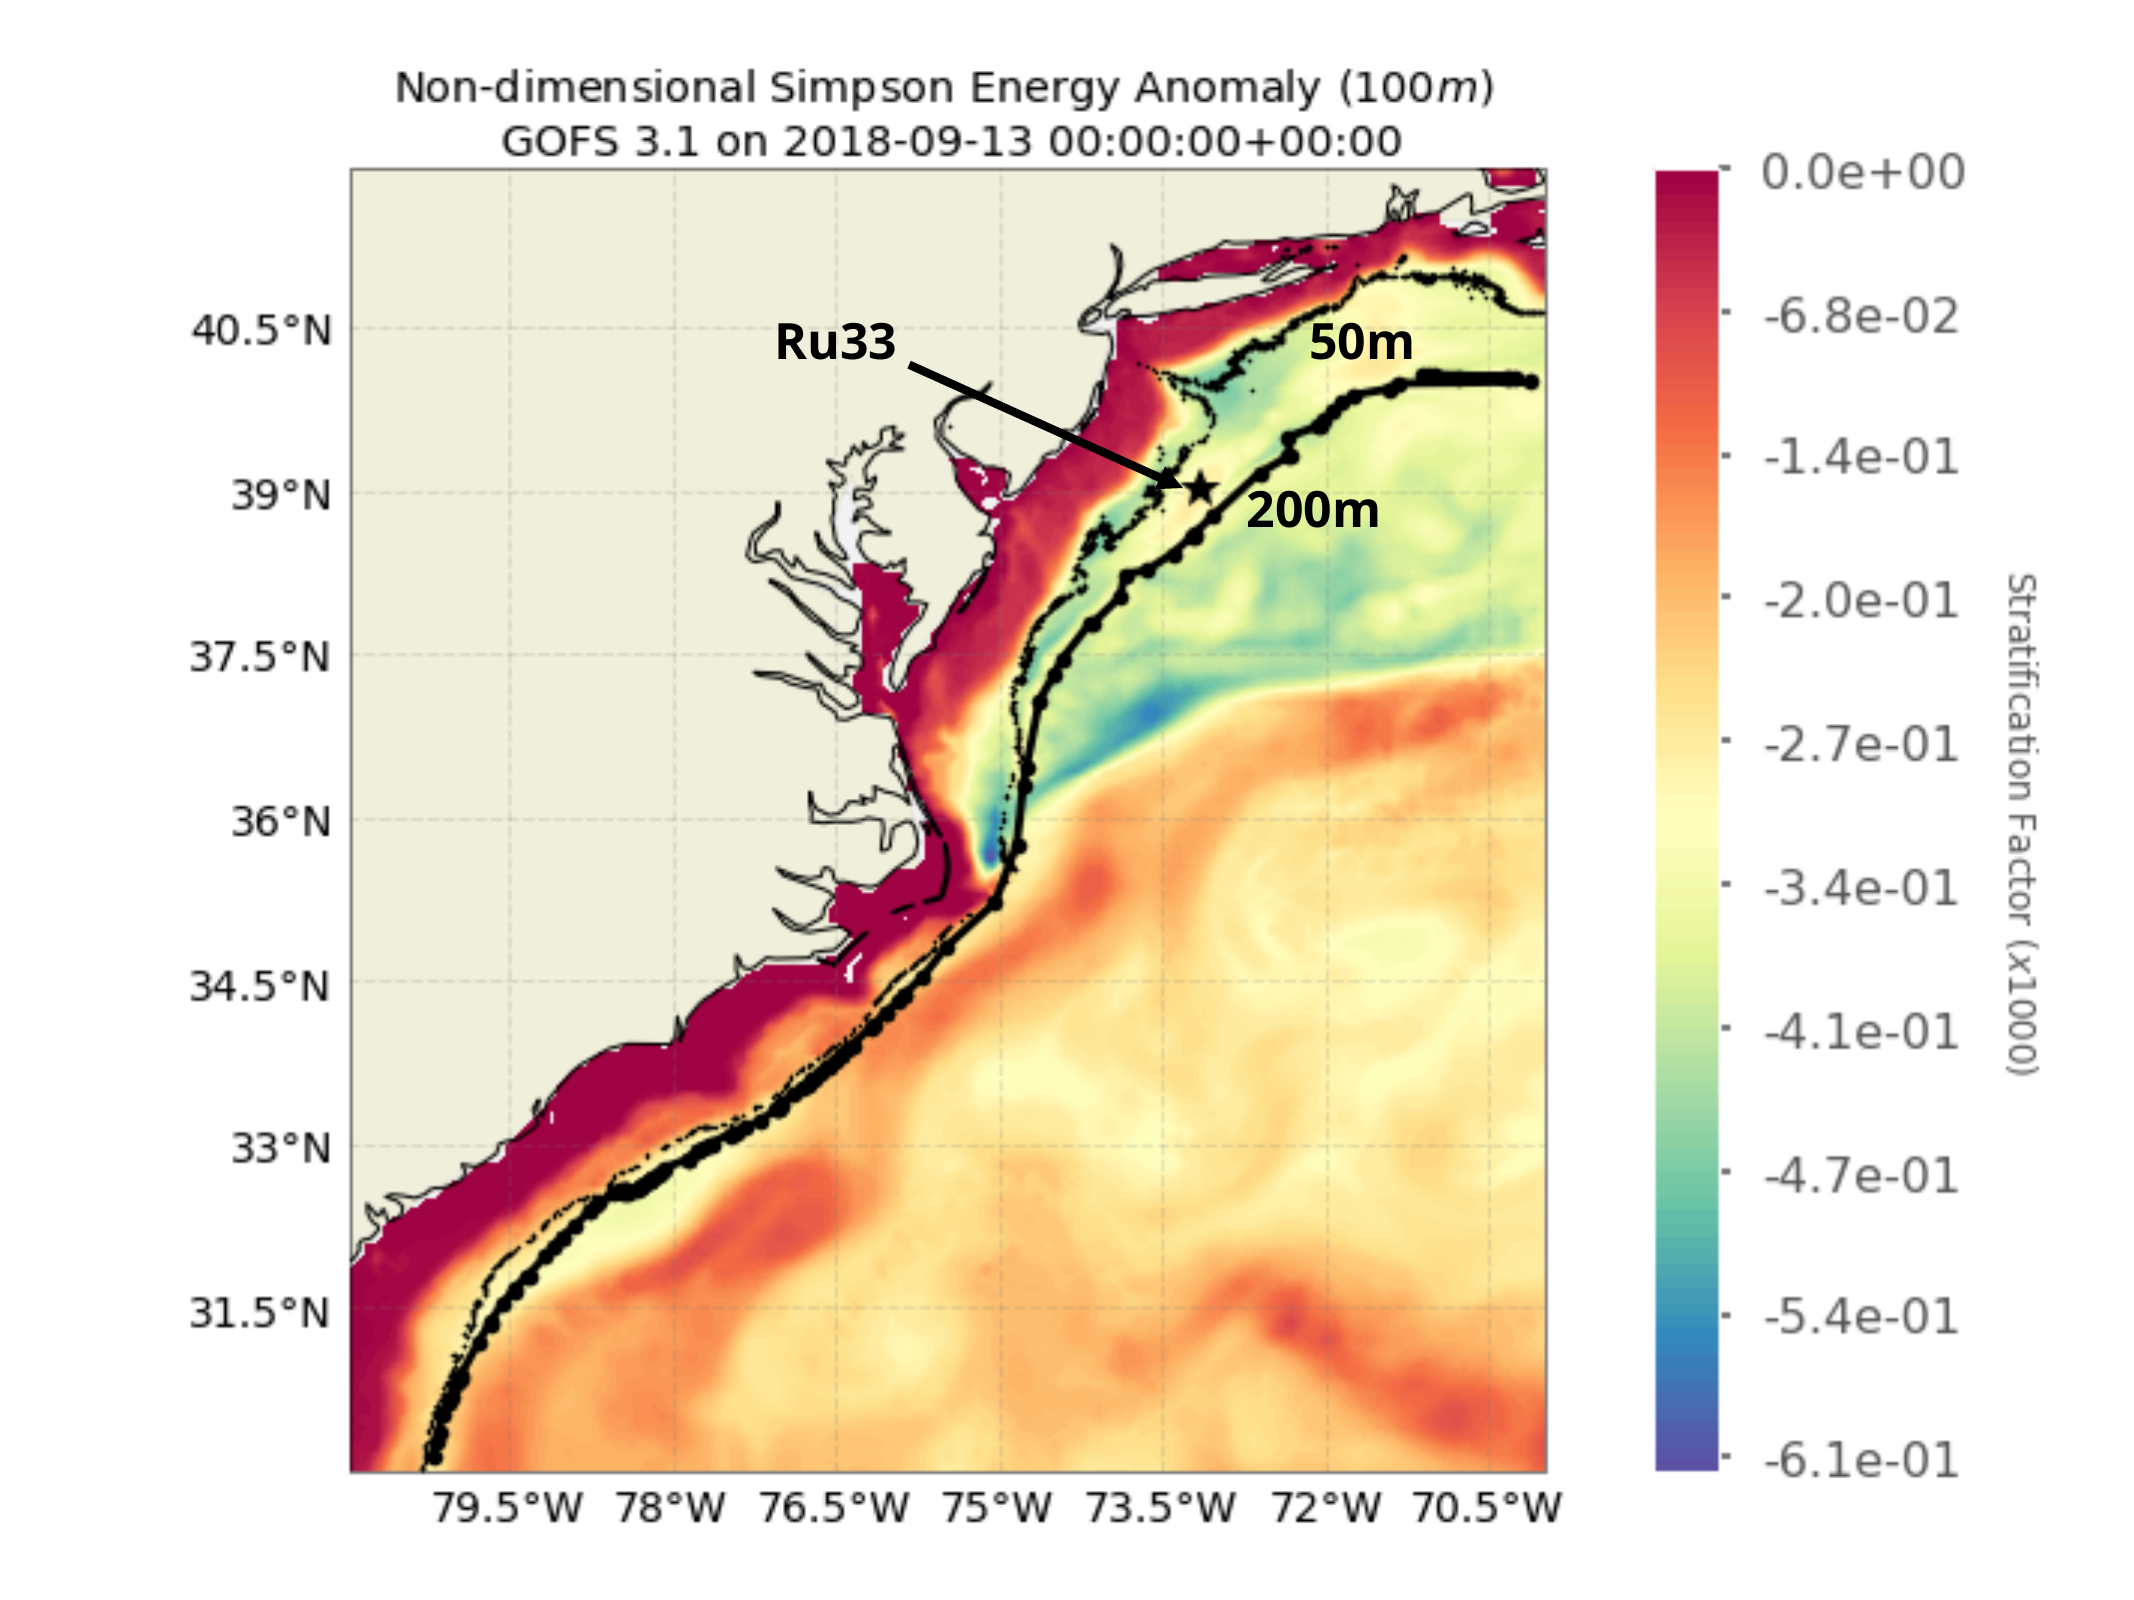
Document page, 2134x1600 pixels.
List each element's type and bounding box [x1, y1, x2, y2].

picture [167, 37, 2065, 1551]
